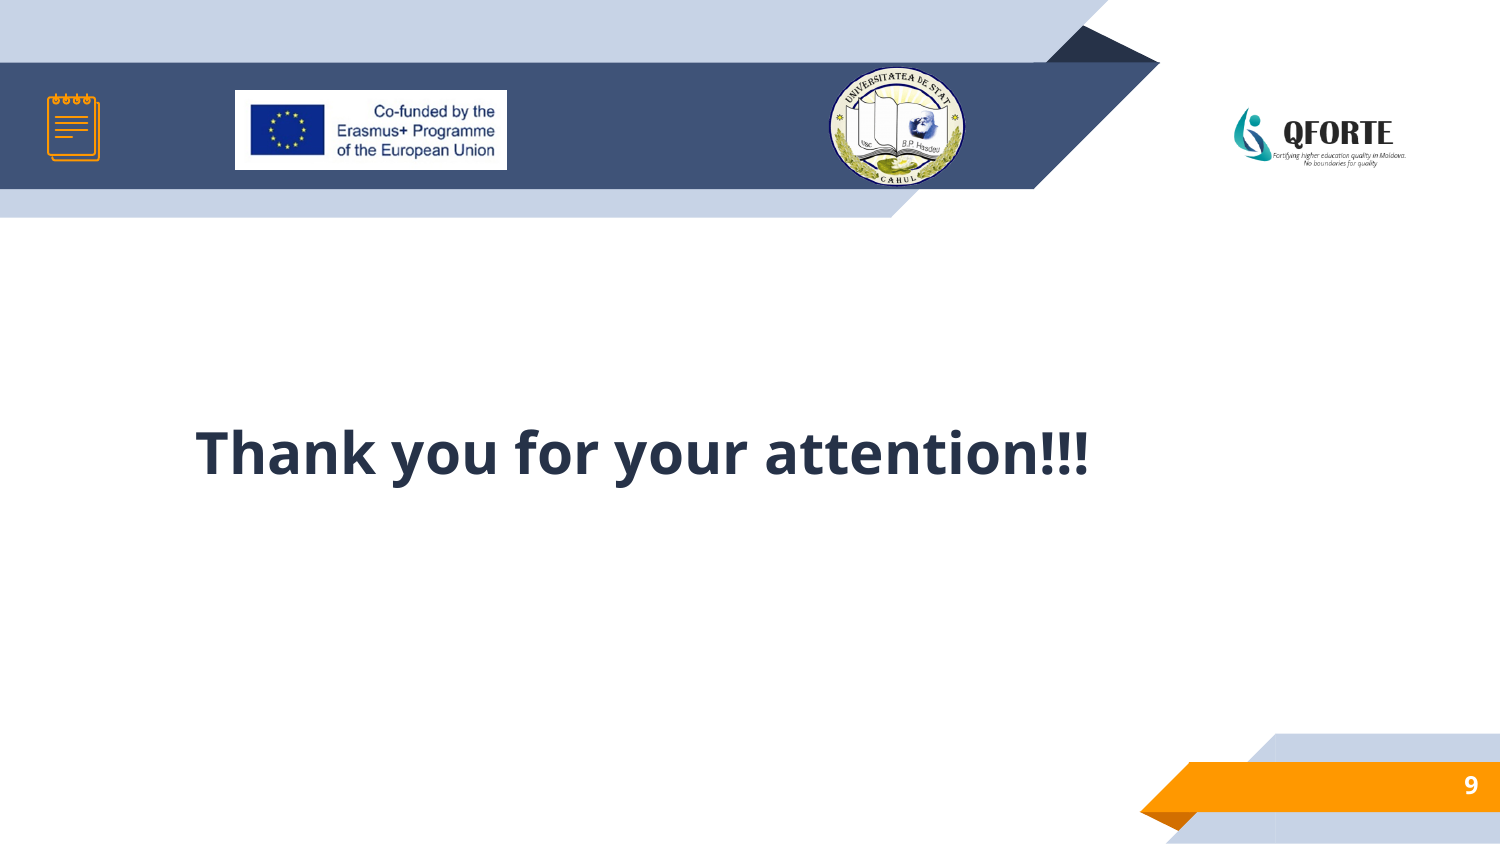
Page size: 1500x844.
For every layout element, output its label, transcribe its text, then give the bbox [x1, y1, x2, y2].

list Thank you for your attention!!! [104, 400, 1164, 771]
slide_number 9 [1447, 756, 1495, 817]
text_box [47, 93, 100, 161]
picture [234, 90, 508, 170]
picture [828, 59, 969, 193]
picture [1163, 36, 1471, 238]
